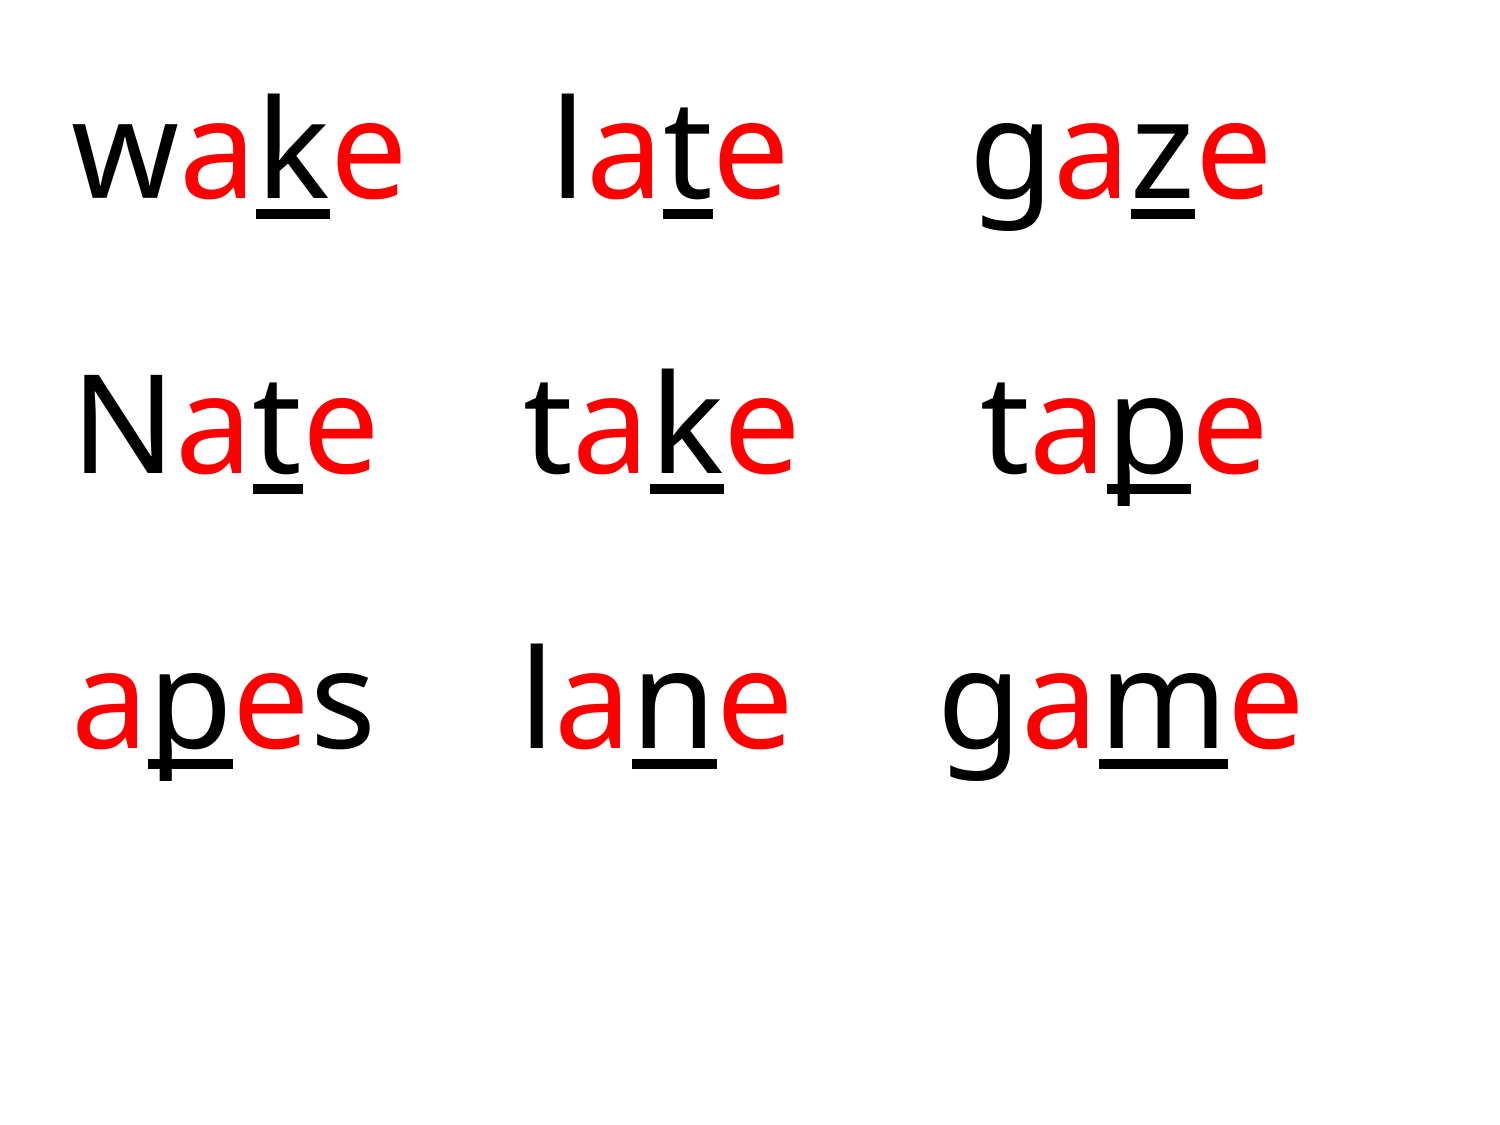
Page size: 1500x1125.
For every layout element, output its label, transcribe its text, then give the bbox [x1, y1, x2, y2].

text_box wake late gaze Nate take tape apes lane game [20, 54, 1483, 1059]
